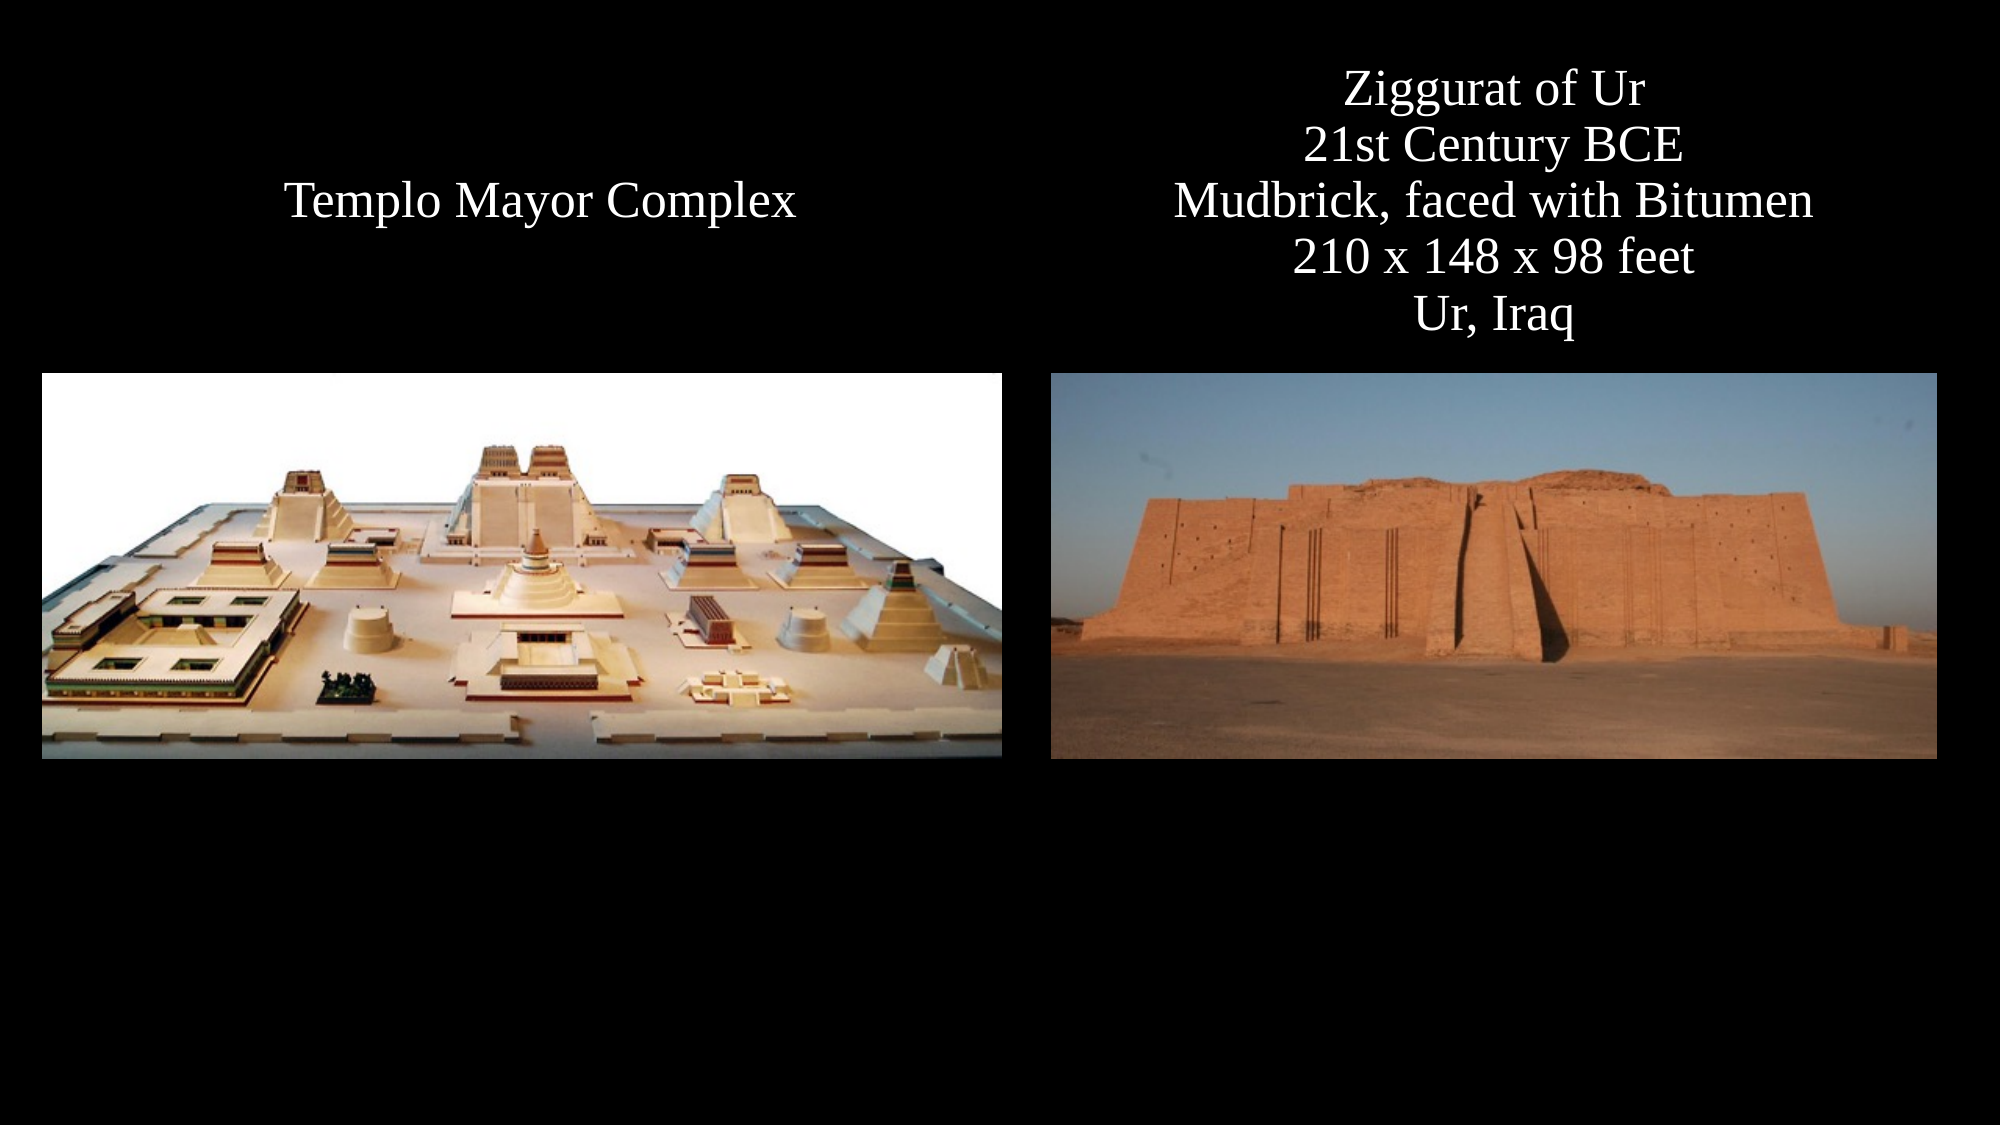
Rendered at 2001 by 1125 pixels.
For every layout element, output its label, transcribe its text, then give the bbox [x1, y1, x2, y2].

title Templo Mayor Complex [256, 111, 824, 291]
picture [42, 373, 1002, 759]
text_box Ziggurat of Ur 21st Century BCE Mudbrick, faced with Bitumen 210 x 148 x 98 feet Ur, Iraq [1112, 92, 1876, 310]
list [1051, 373, 1937, 759]
